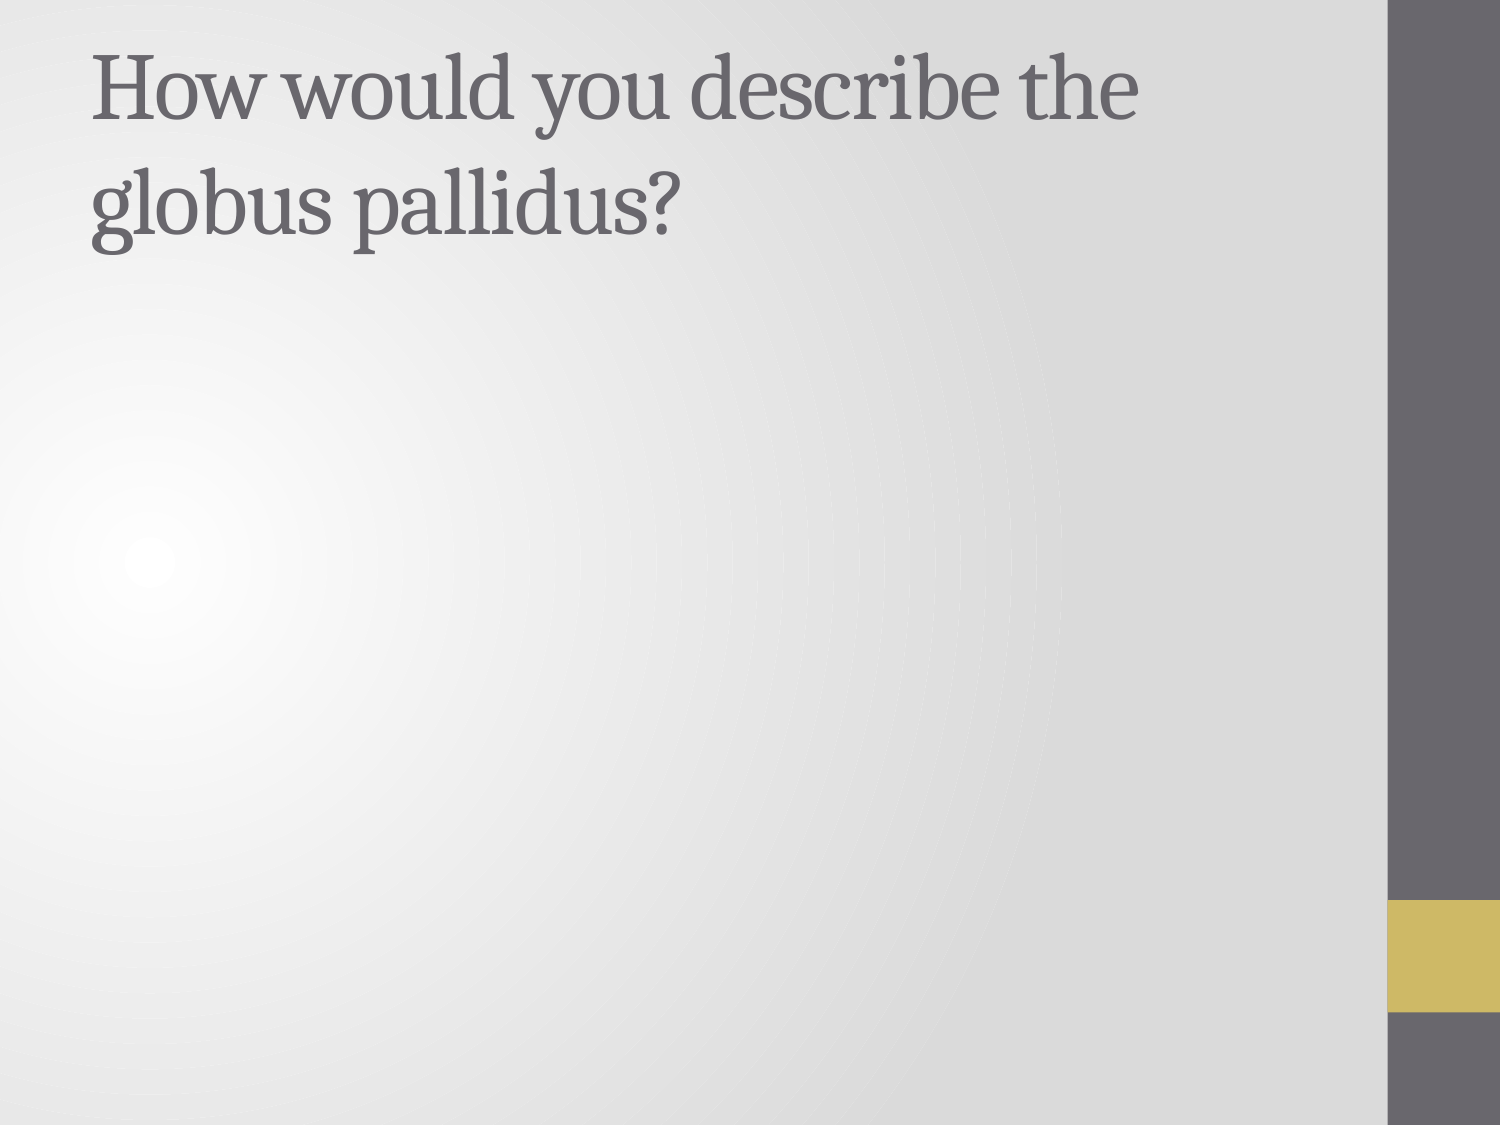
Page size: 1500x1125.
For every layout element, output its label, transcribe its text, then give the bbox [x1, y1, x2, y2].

title How would you describe the globus pallidus? [75, 45, 1325, 233]
